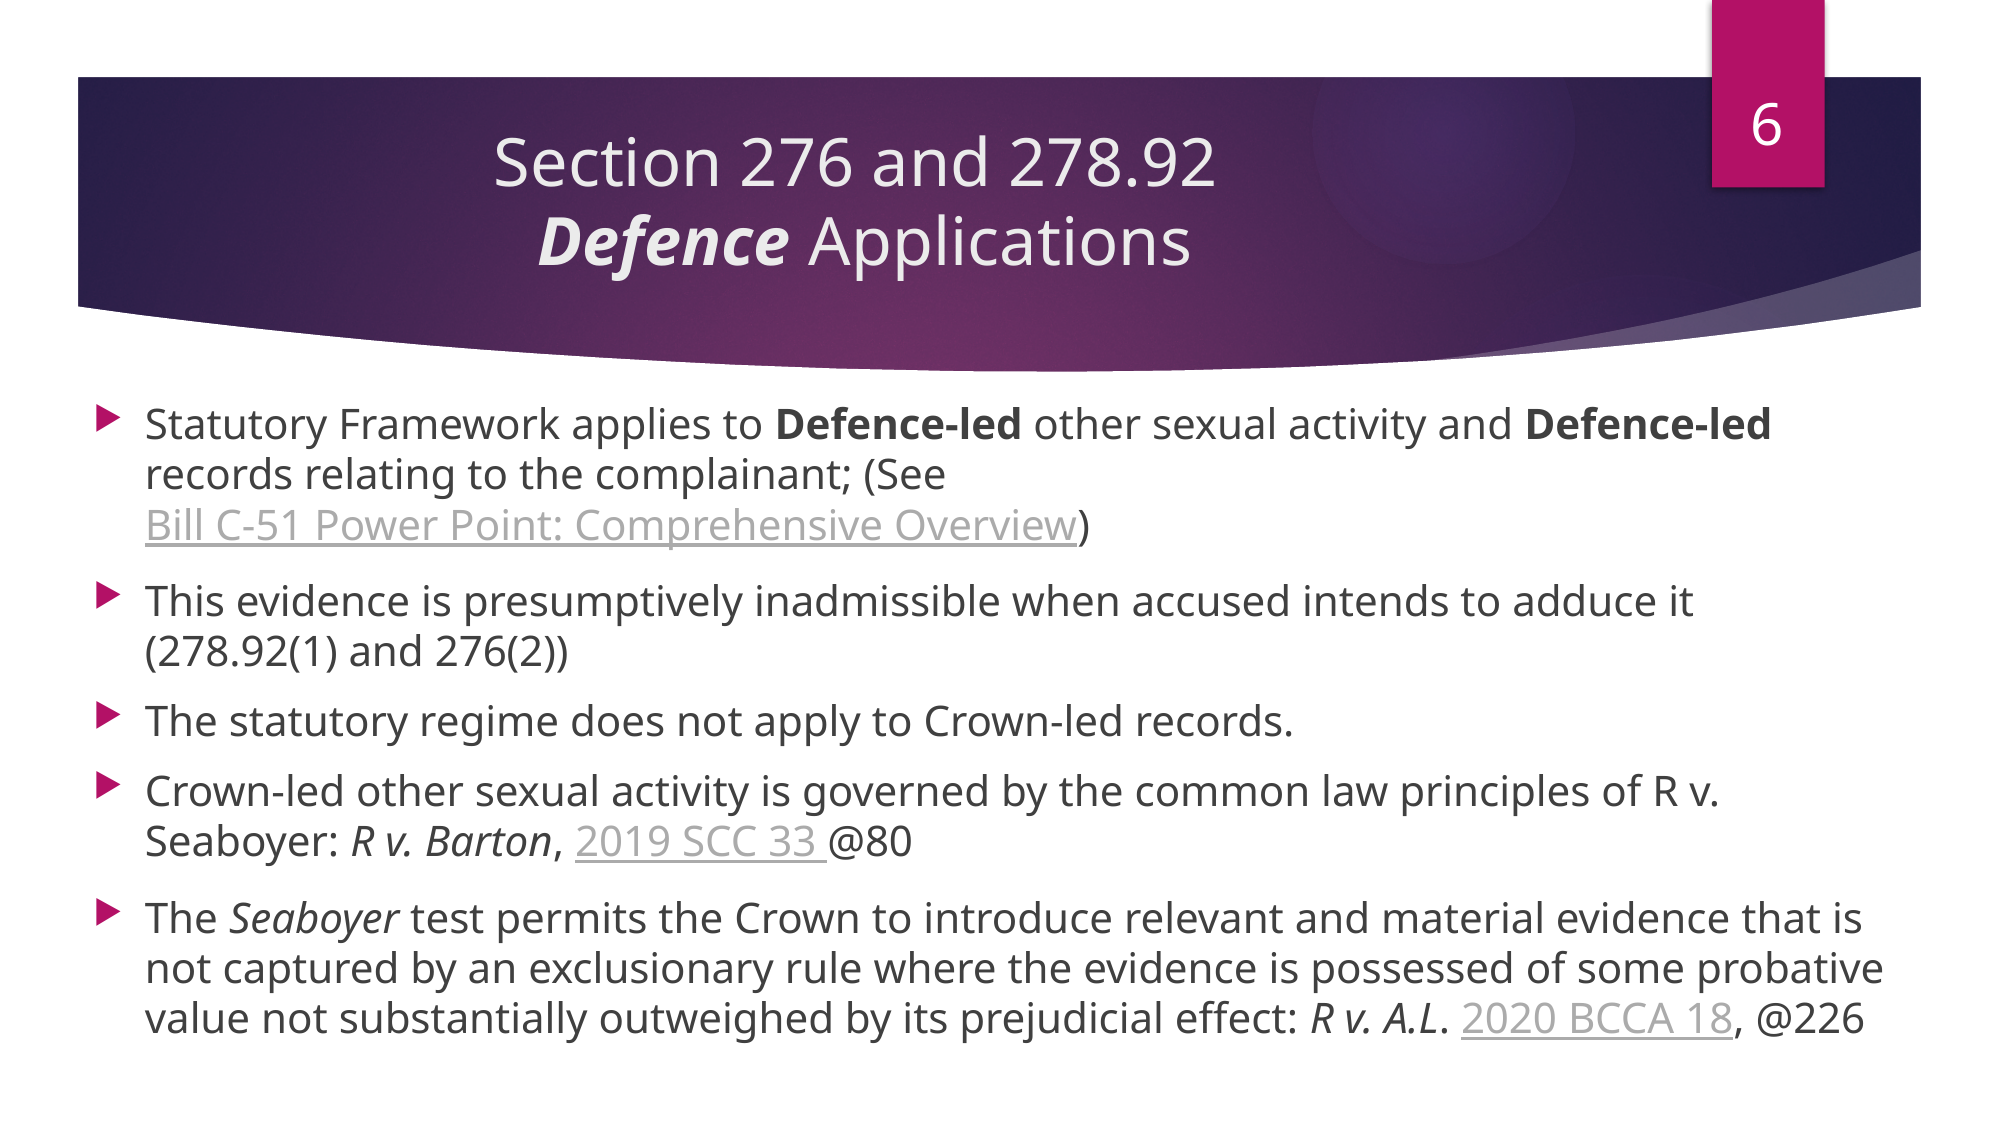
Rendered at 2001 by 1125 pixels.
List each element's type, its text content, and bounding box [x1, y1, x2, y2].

list Statutory Framework applies to Defence-led other sexual activity and Defence-led records relating to the complainant; (See Bill C-51 Power Point: Comprehensive Overview) This evidence is presumptively inadmissible when accused intends to adduce it (278.92(1) and 276(2)) The statutory regime does not apply to Crown-led records. Crown-led other sexual activity is governed by the common law principles of R v. Seaboyer: R v. Barton, 2019 SCC 33 @80 The Seaboyer test permits the Crown to introduce relevant and material evidence that is not captured by an exclusionary rule where the evidence is possessed of some probative value not substantially outweighed by its prejudicial effect: R v. A.L. 2020 BCCA 18, @226 [78, 389, 1906, 1106]
slide_number 6 [1698, 48, 1836, 175]
title Section 276 and 278.92 Defence Applications [107, 116, 1623, 283]
